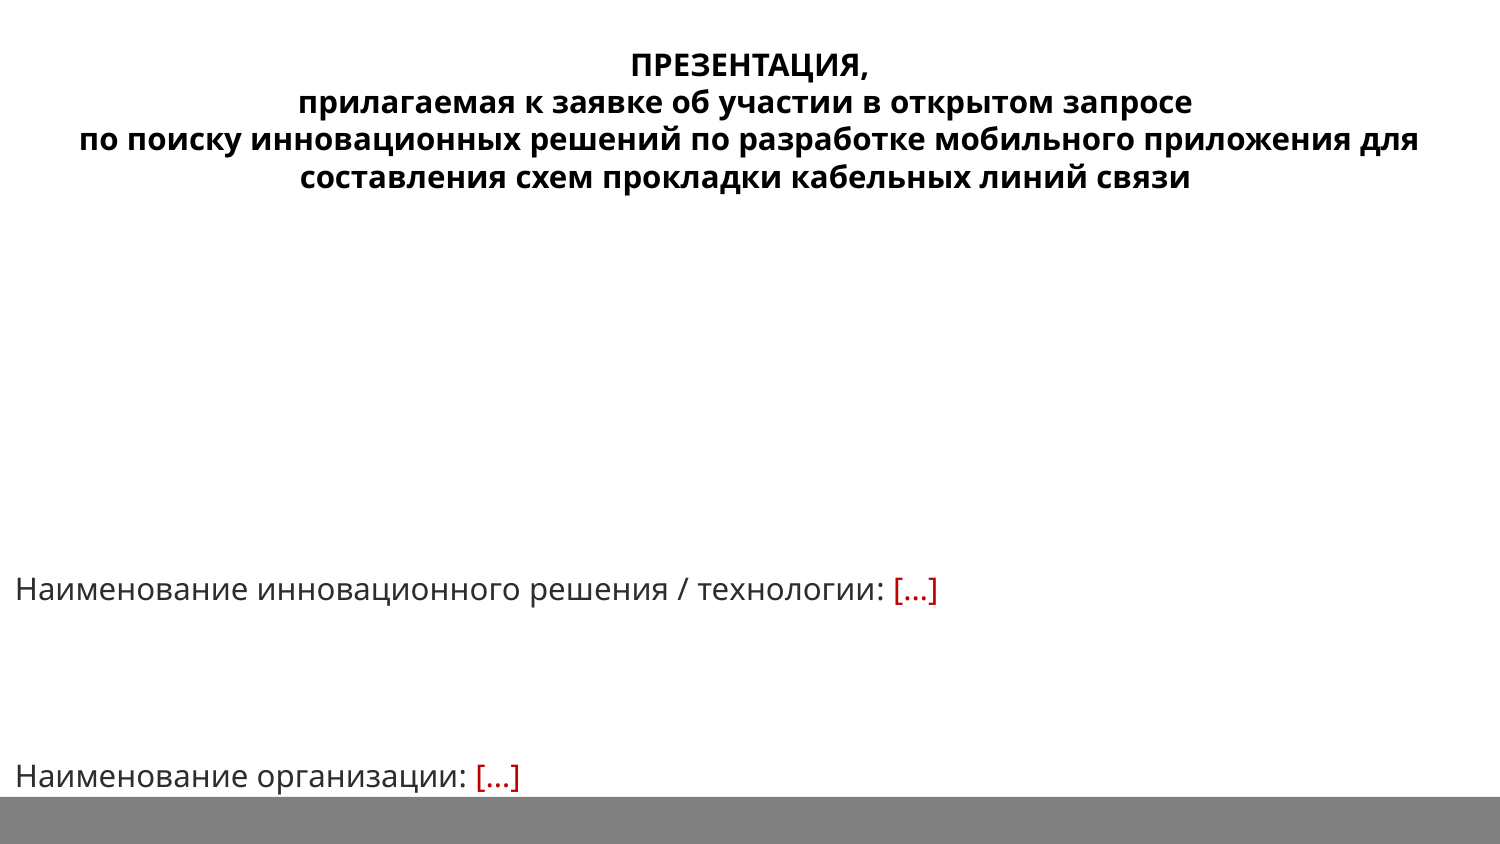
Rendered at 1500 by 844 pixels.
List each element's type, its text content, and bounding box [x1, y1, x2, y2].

text_box ПРЕЗЕНТАЦИЯ, прилагаемая к заявке об участии в открытом запросе по поиску инновационных решений по разработке мобильного приложения для составления схем прокладки кабельных линий связи Наименование инновационного решения / технологии: […] Наименование организации: […] [0, 0, 1500, 844]
